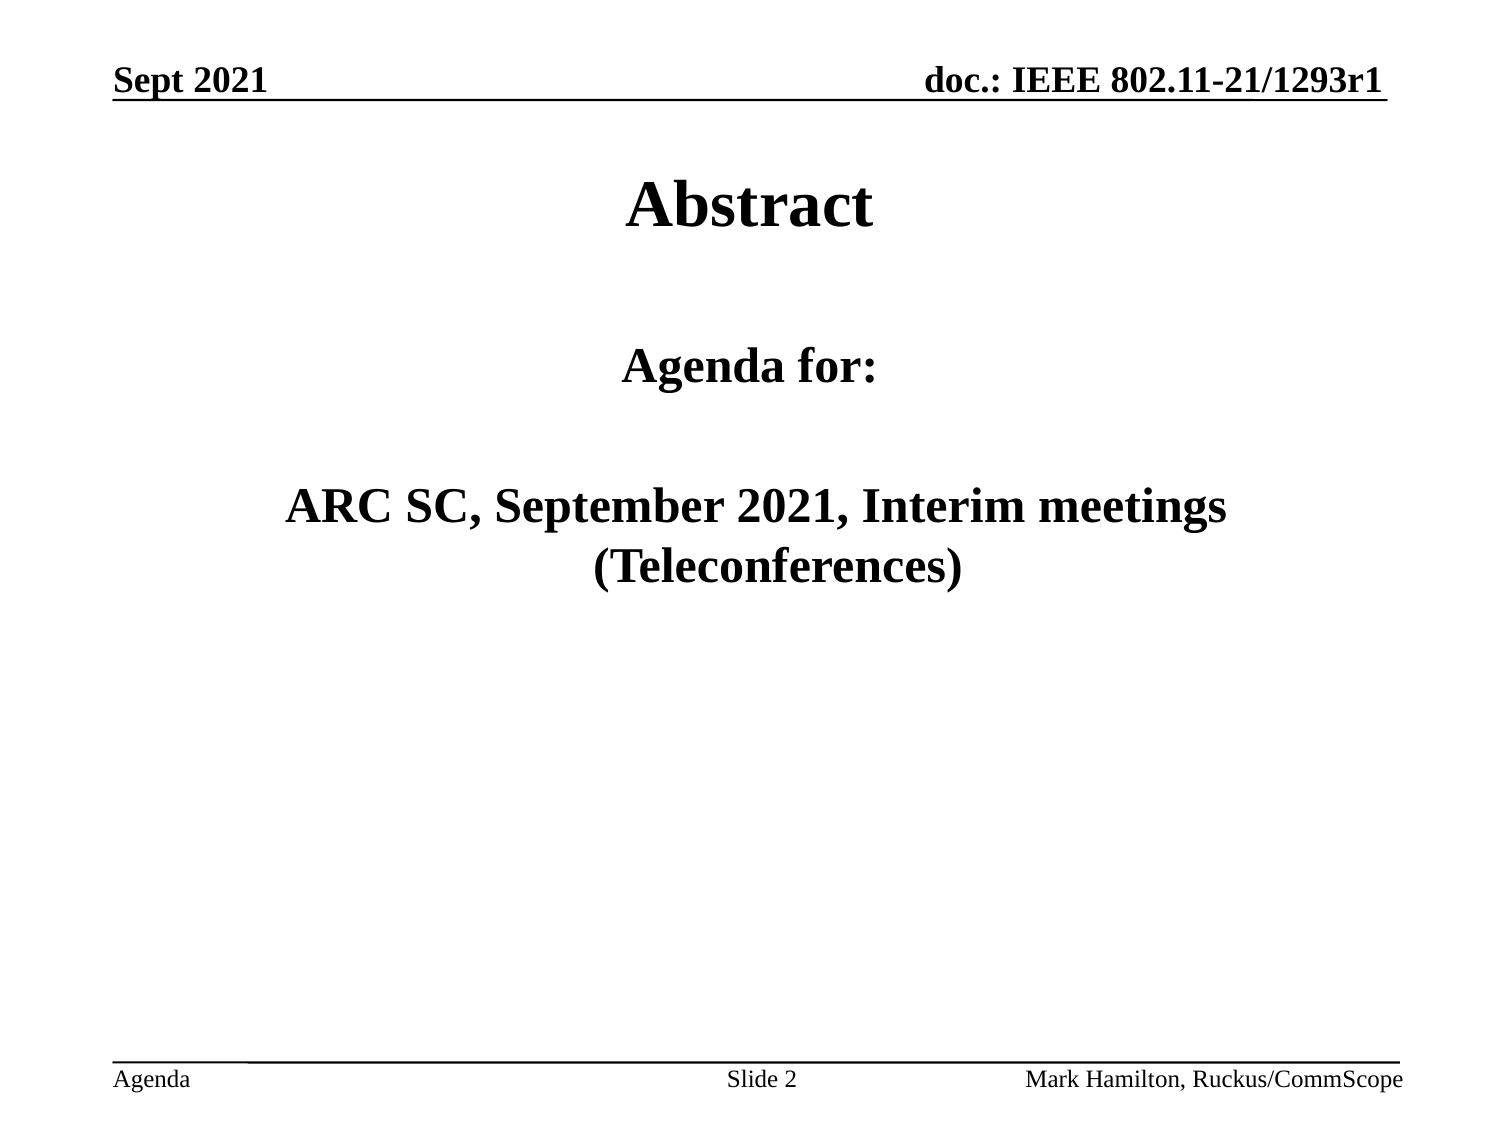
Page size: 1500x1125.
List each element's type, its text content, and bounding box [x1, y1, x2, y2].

title Abstract [112, 112, 1388, 288]
list Agenda for: ARC SC, September 2021, Interim meetings (Teleconferences) [112, 324, 1388, 1000]
